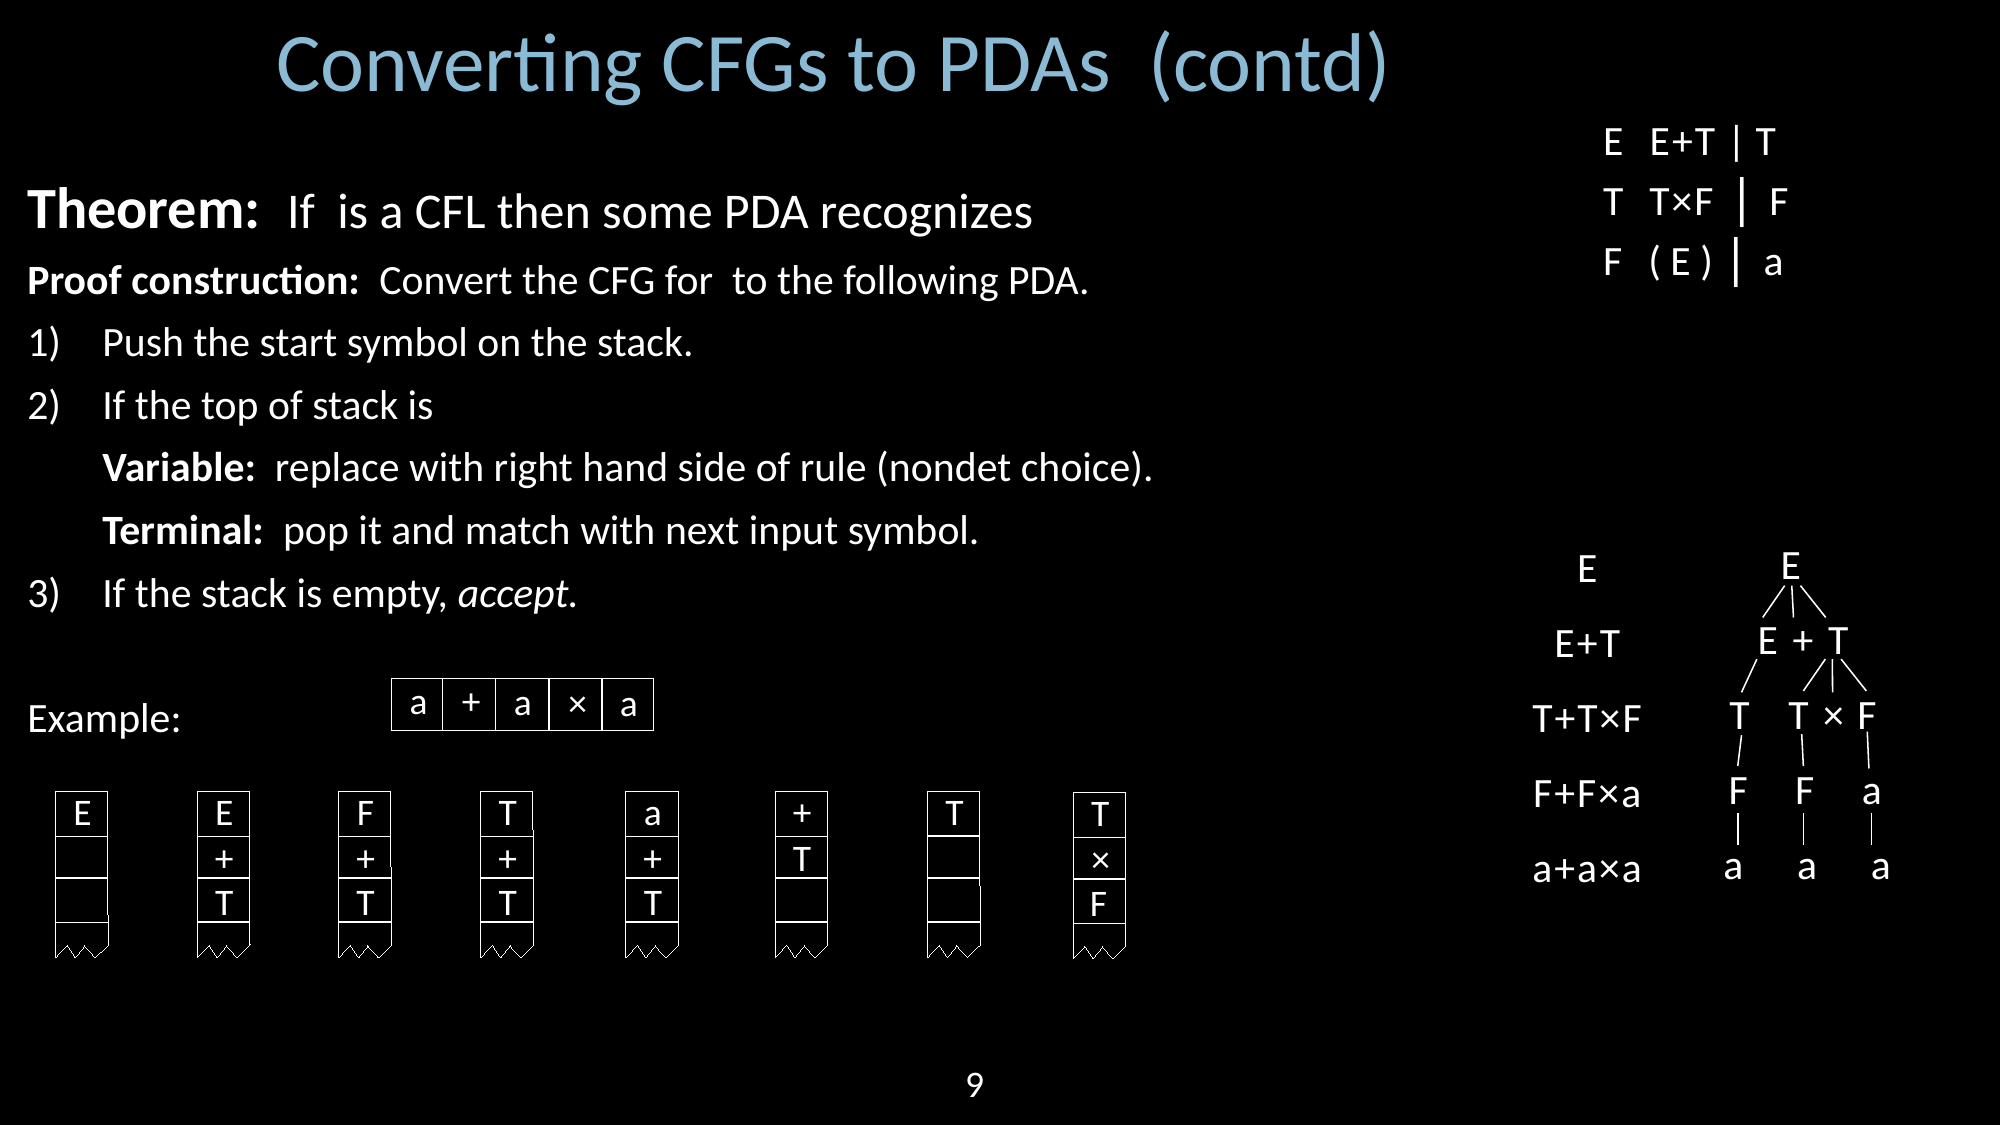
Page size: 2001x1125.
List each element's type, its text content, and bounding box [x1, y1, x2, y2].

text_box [391, 670, 654, 732]
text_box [55, 780, 109, 958]
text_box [625, 780, 679, 958]
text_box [1515, 530, 1898, 902]
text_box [1473, 97, 1849, 295]
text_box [338, 780, 392, 958]
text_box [1073, 781, 1127, 959]
text_box Converting CFGs to PDAs (contd) [236, 0, 1432, 116]
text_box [927, 780, 981, 958]
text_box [480, 780, 534, 958]
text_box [775, 780, 828, 958]
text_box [197, 780, 251, 958]
text_box 9 [950, 1052, 1000, 1112]
